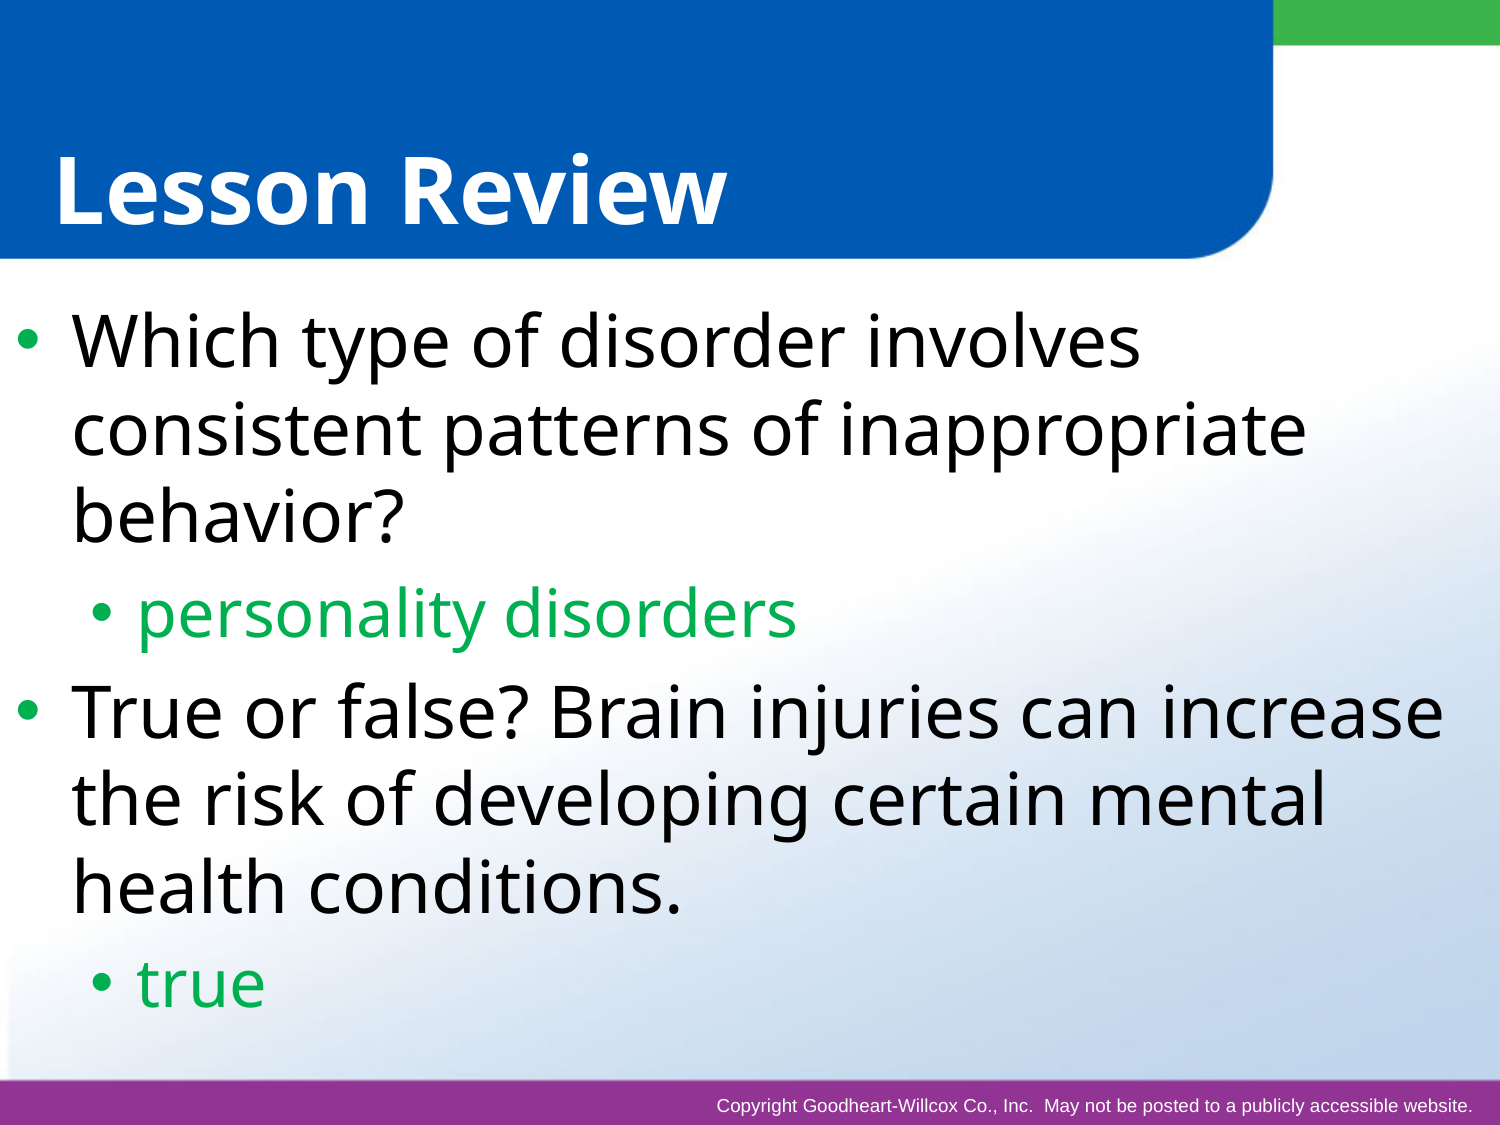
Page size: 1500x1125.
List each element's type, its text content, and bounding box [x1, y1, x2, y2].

picture [0, 0, 1500, 287]
title Lesson Review [37, 87, 1238, 251]
picture [0, 1050, 1500, 1125]
list Which type of disorder involves consistent patterns of inappropriate behavior? personality disorders True or false? Brain injuries can increase the risk of developing certain mental health conditions. true [0, 287, 1500, 1050]
